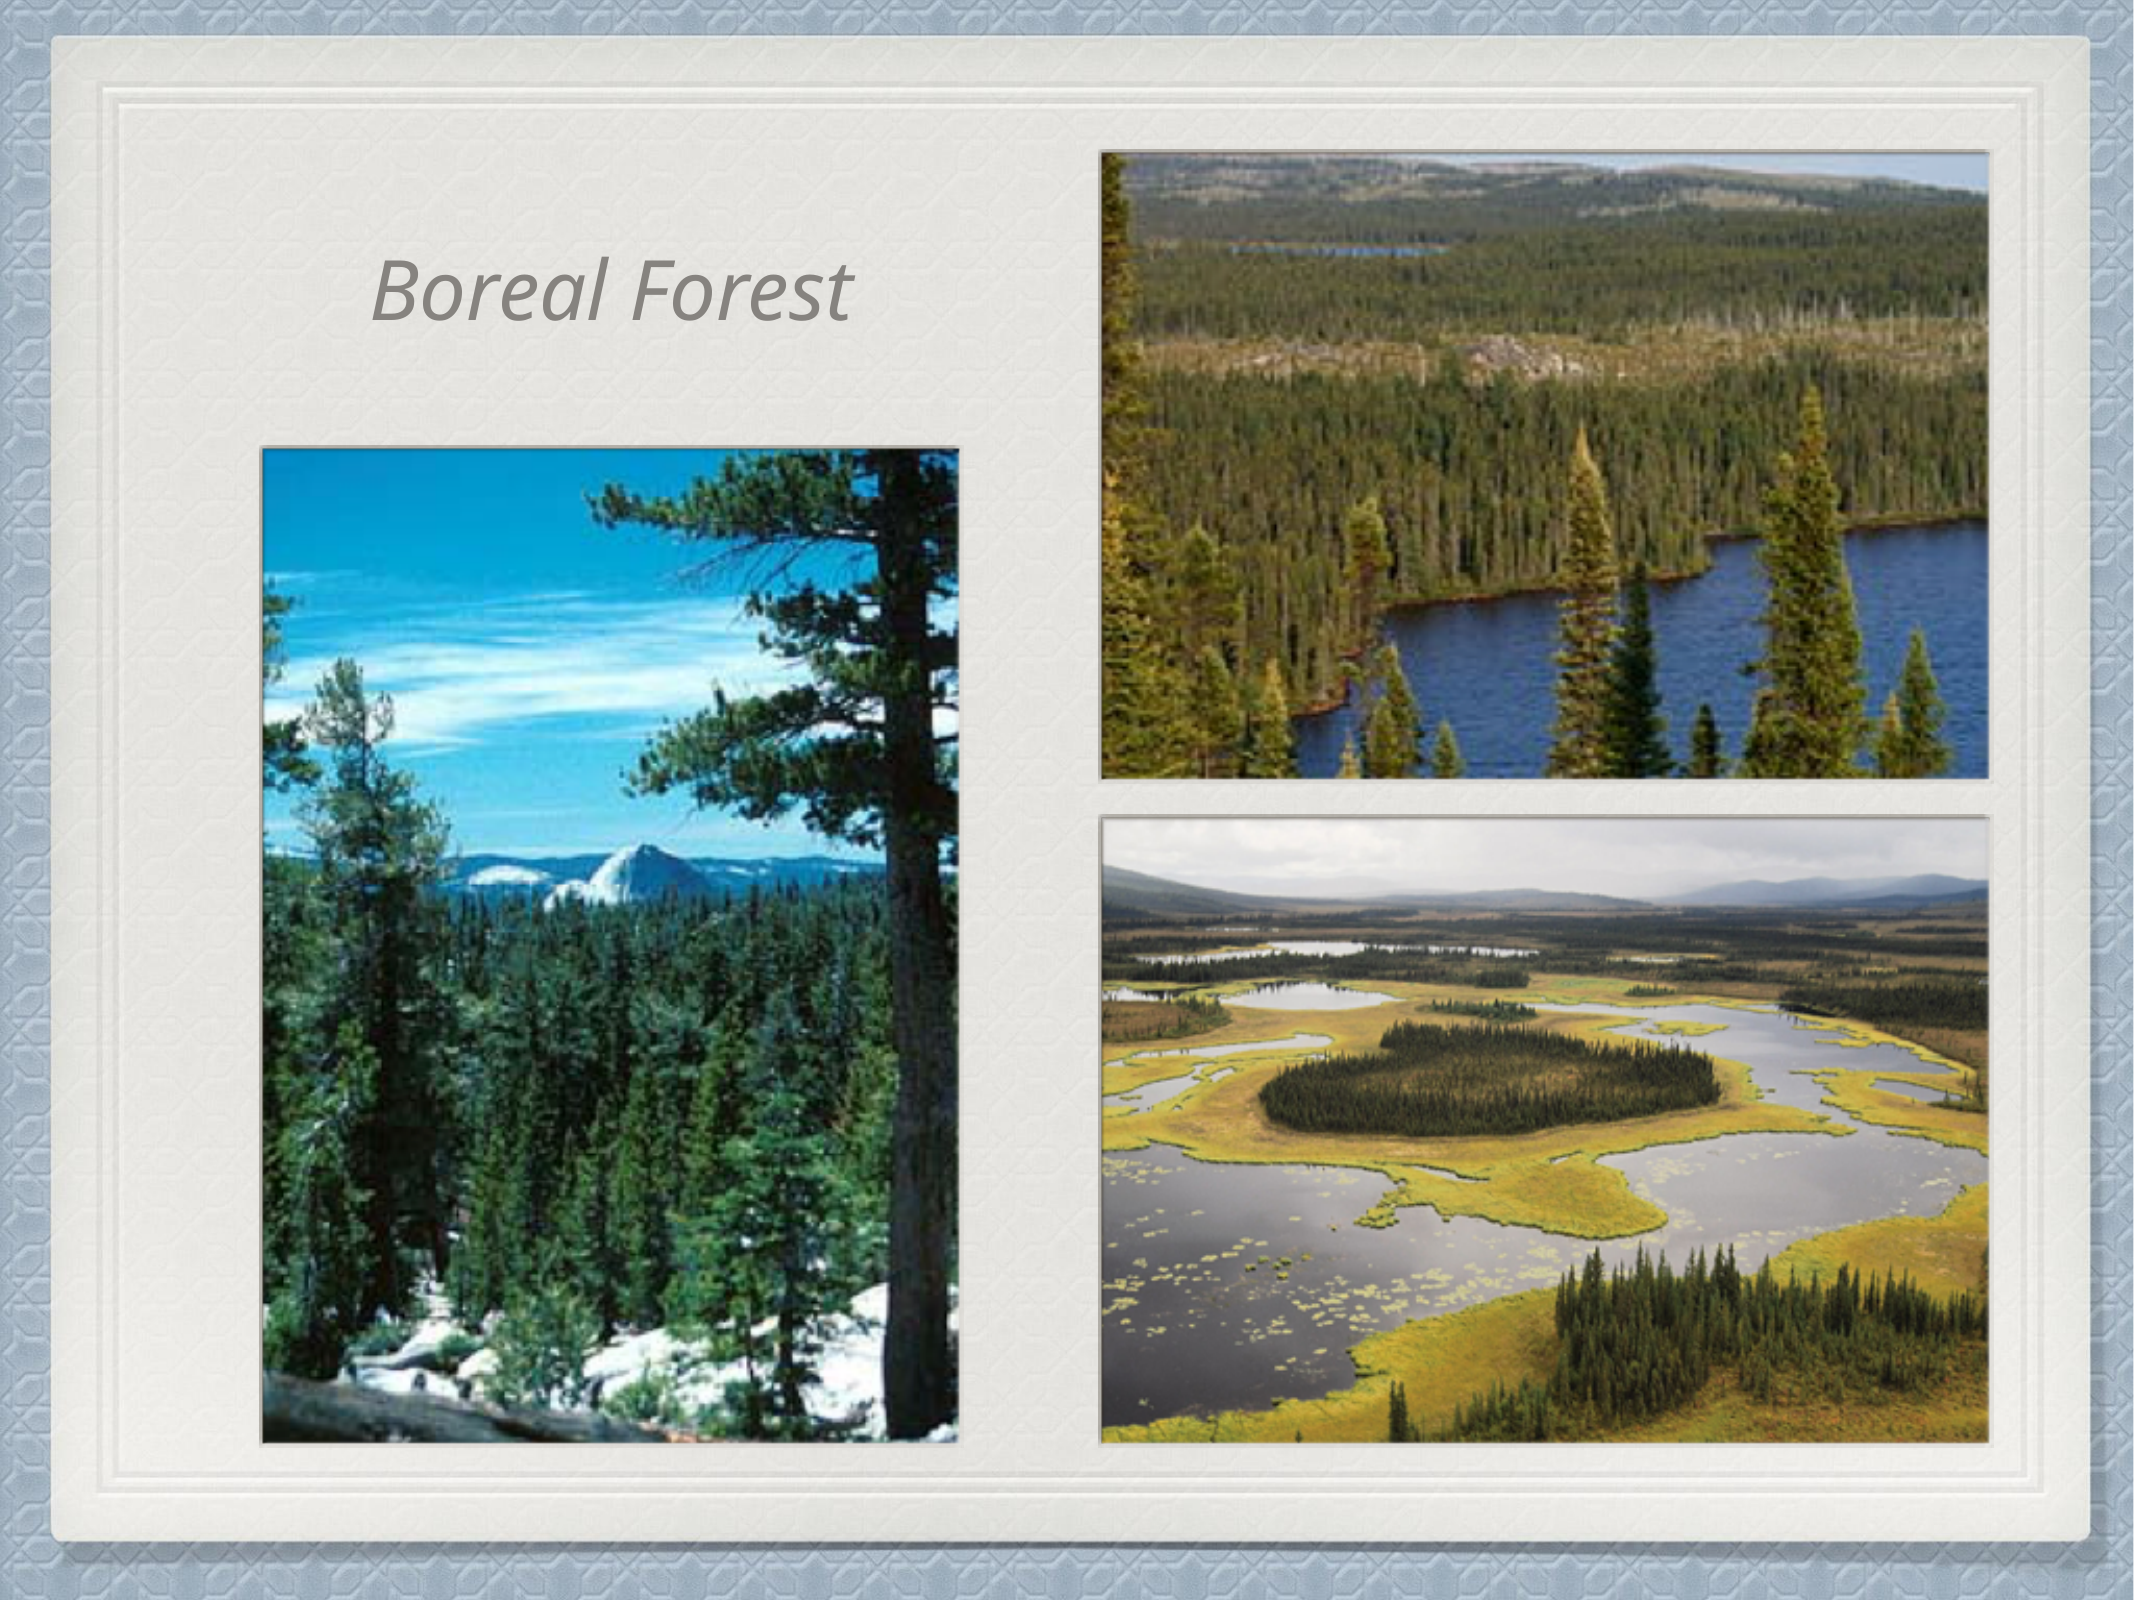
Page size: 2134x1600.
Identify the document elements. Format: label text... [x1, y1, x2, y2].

picture [0, 0, 2134, 1600]
text_box Boreal Forest [355, 229, 868, 346]
